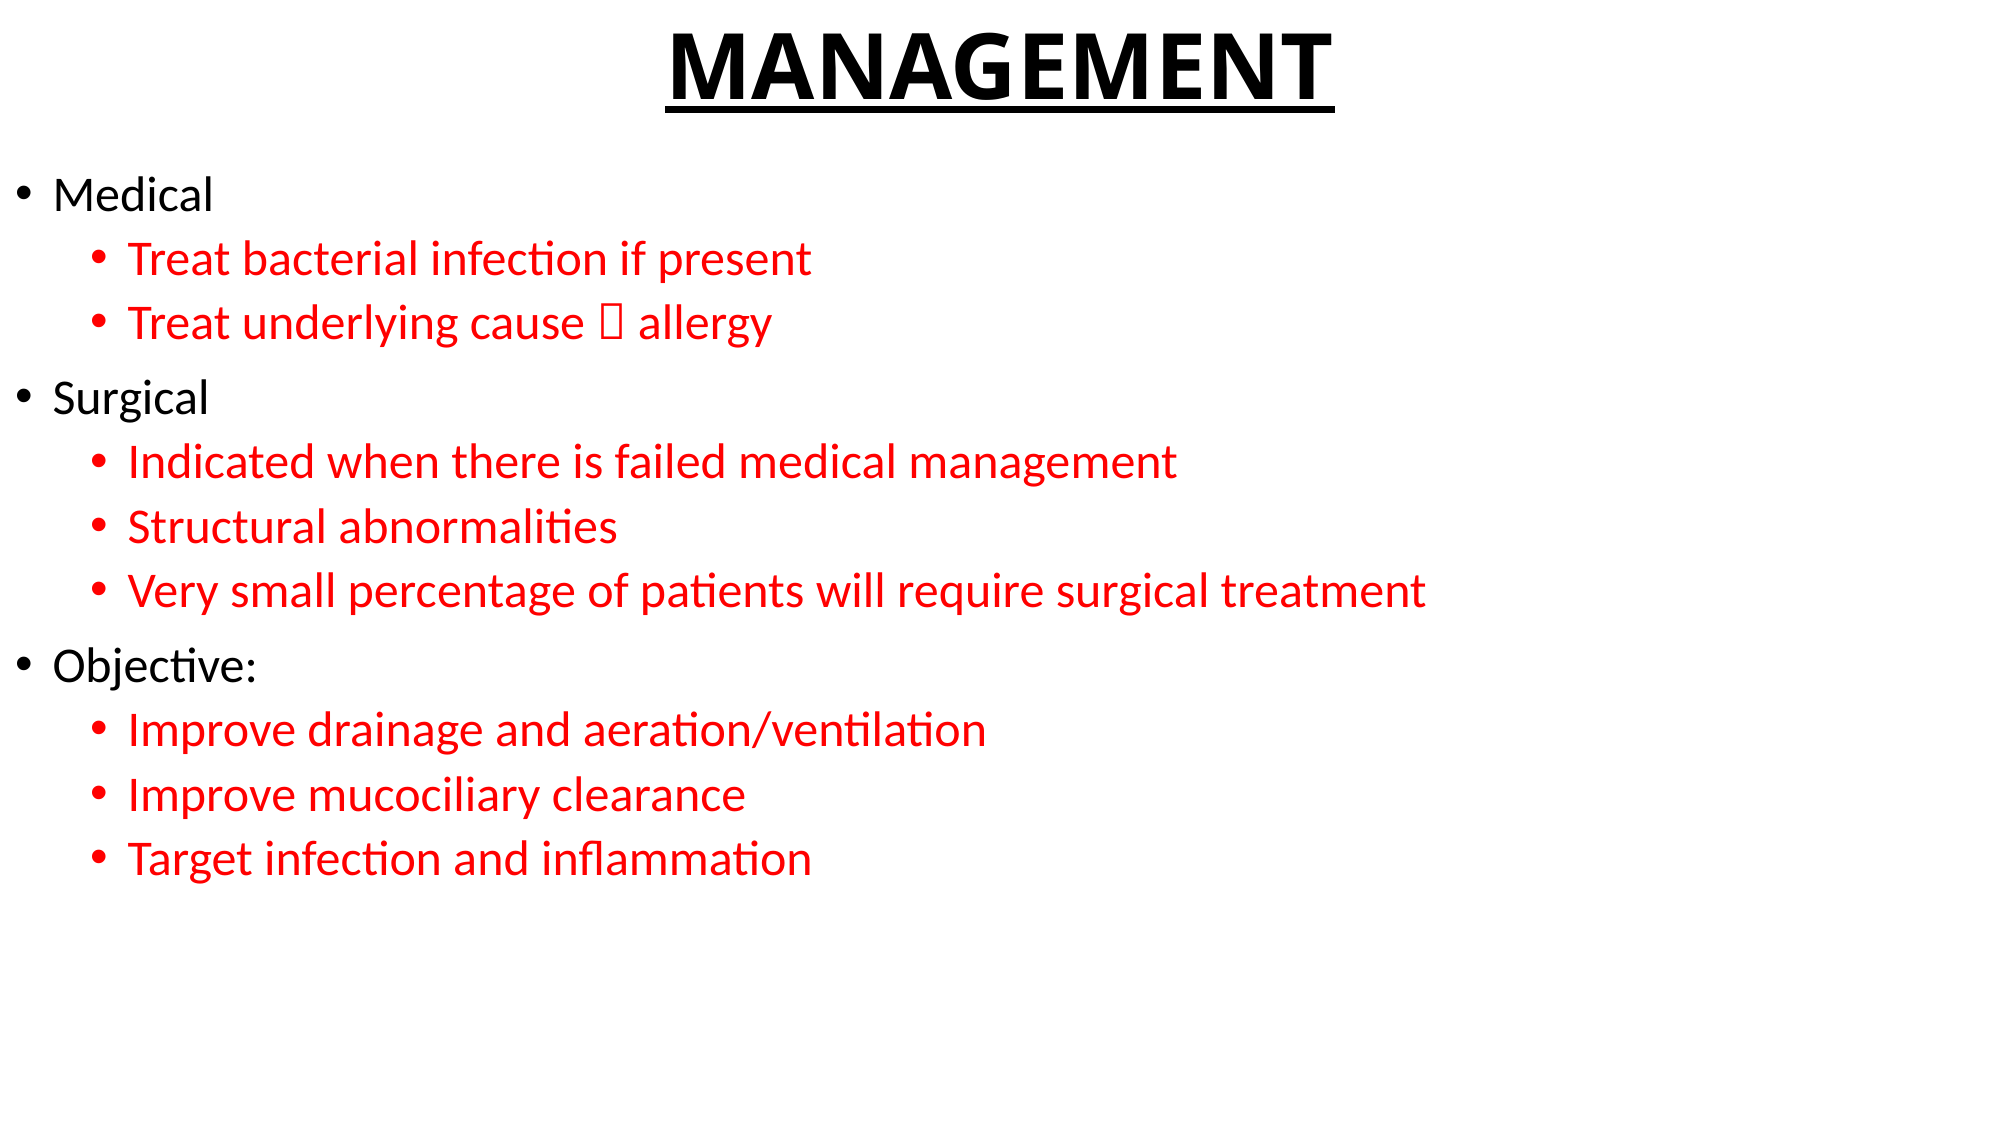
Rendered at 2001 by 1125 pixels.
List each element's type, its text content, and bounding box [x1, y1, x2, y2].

list Medical Treat bacterial infection if present Treat underlying cause  allergy Surgical Indicated when there is failed medical management Structural abnormalities Very small percentage of patients will require surgical treatment Objective: Improve drainage and aeration/ventilation Improve mucociliary clearance Target infection and inflammation [0, 160, 2000, 1125]
title MANAGEMENT [0, 0, 2000, 140]
